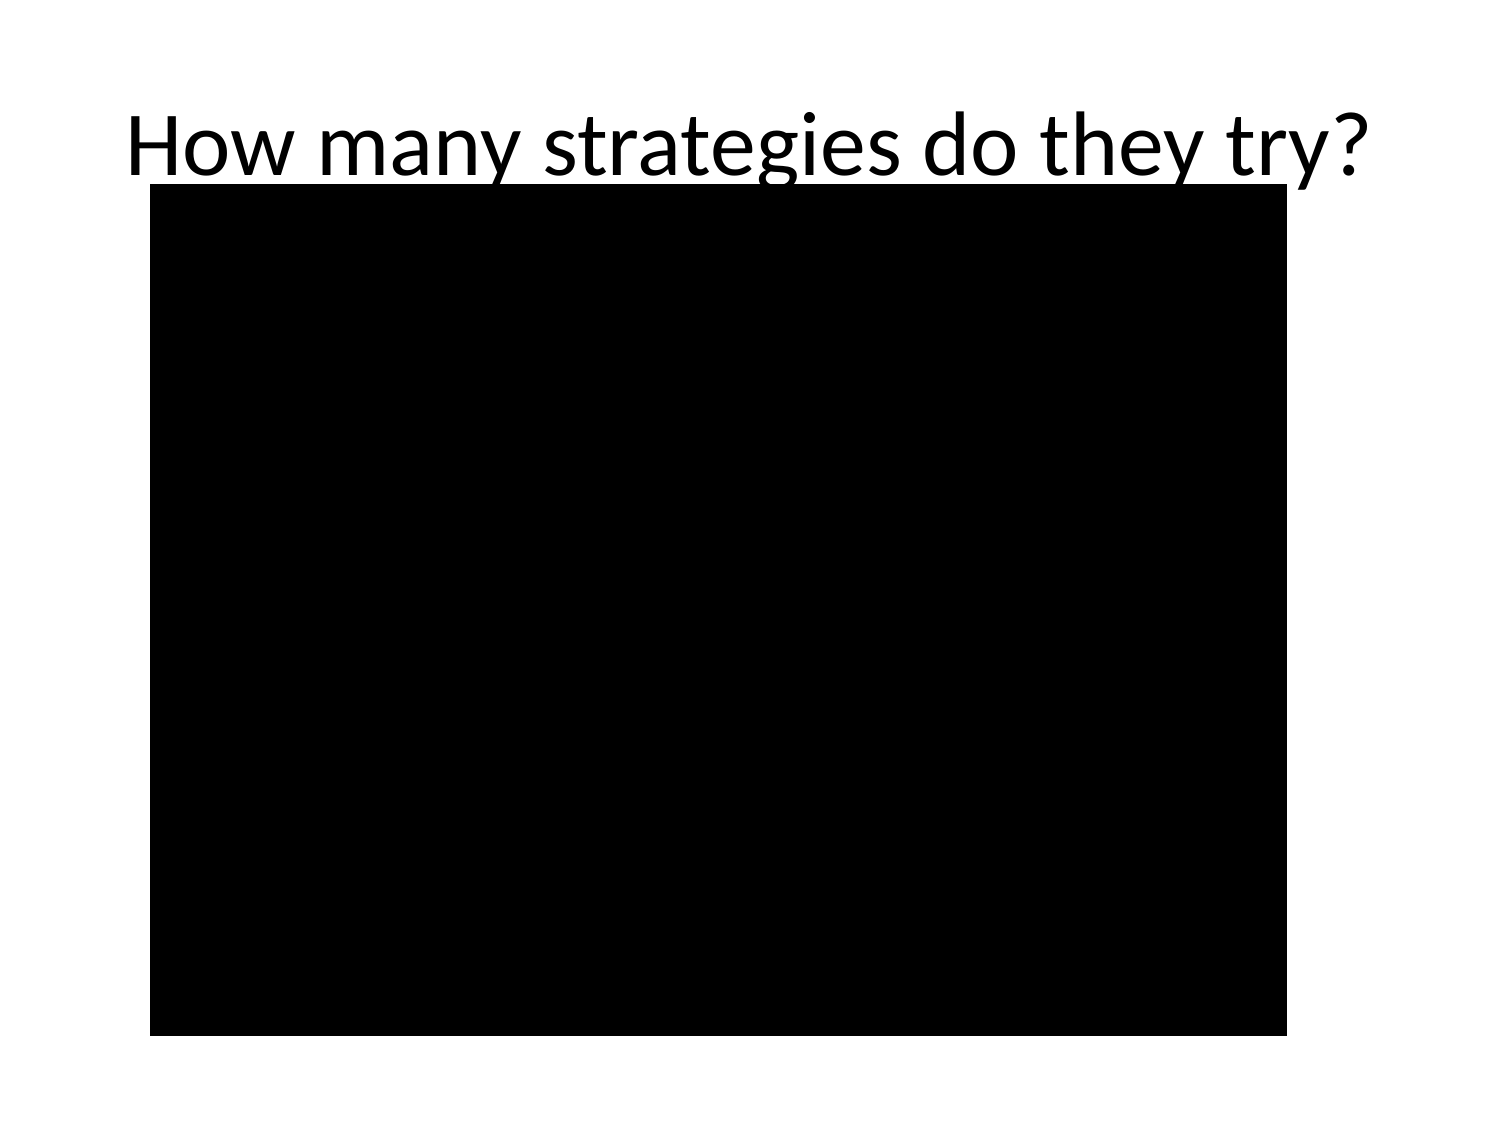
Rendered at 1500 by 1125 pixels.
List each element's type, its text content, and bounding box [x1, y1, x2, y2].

title How many strategies do they try? [75, 45, 1425, 233]
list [149, 183, 1288, 1037]
